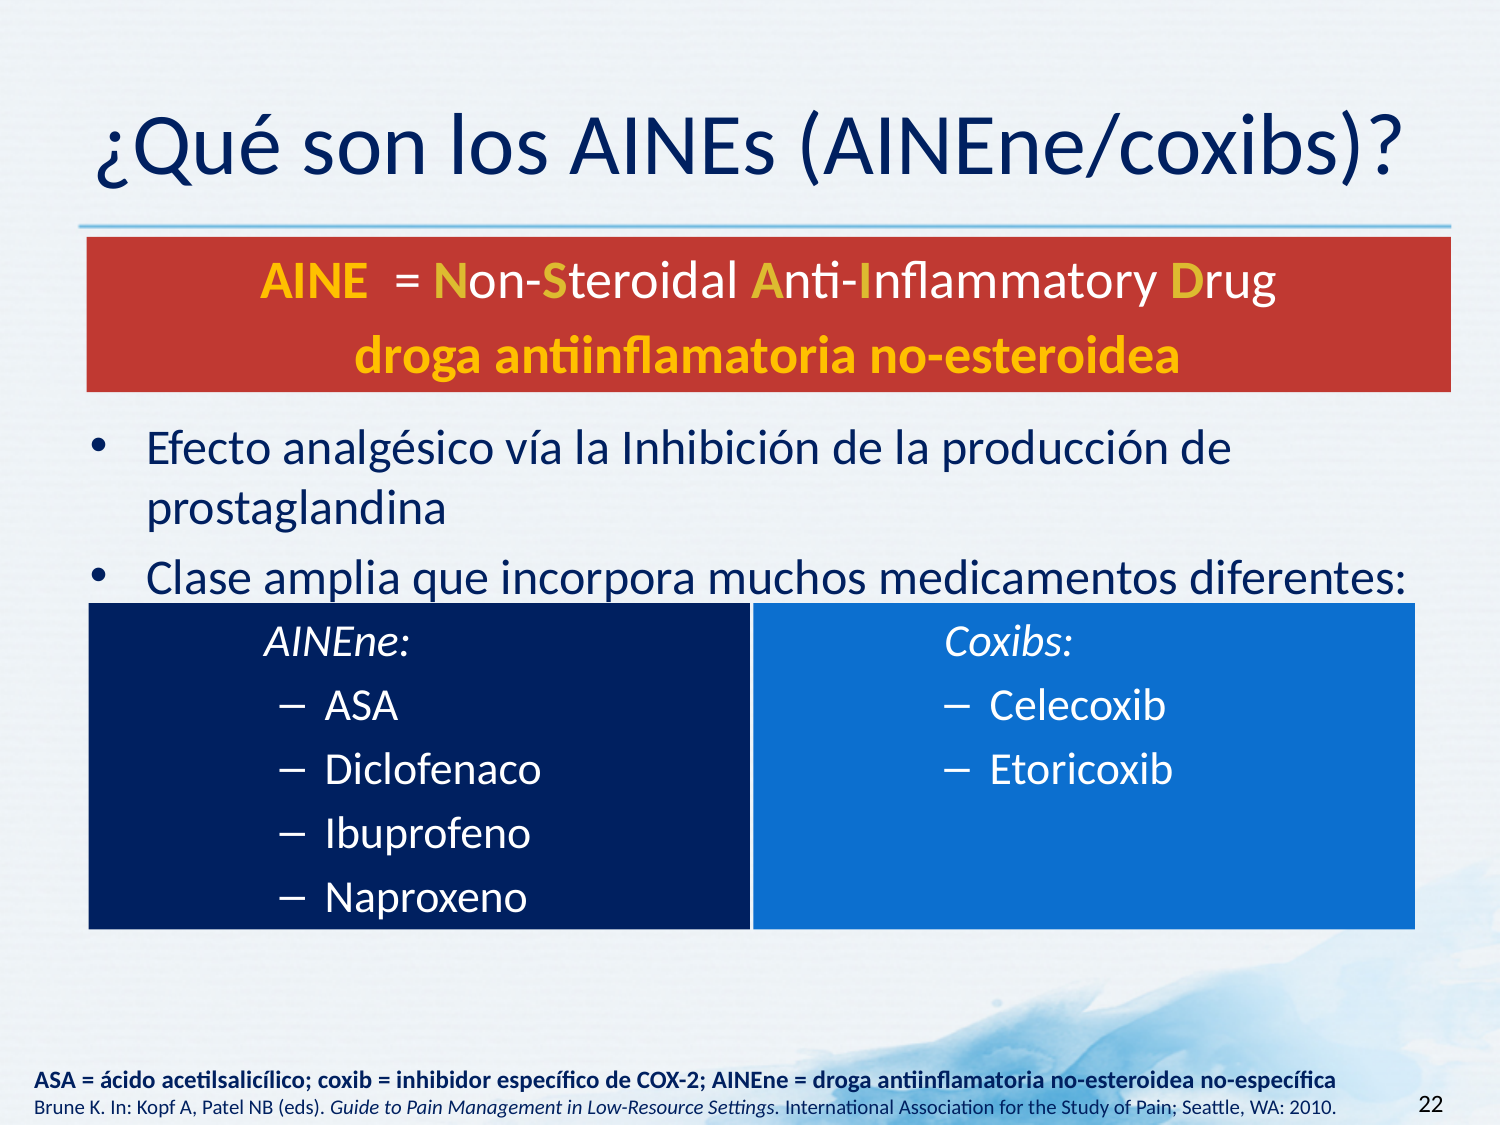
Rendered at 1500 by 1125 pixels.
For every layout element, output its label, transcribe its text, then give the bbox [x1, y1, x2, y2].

text_box Efecto analgésico vía la Inhibición de la producción de prostaglandina Clase amplia que incorpora muchos medicamentos diferentes: [74, 266, 1425, 1010]
picture [0, 0, 1500, 1125]
text_box ASA = ácido acetilsalicílico; coxib = inhibidor específico de COX-2; AINEne = droga antiinflamatoria no-esteroidea no-específica Brune K. In: Kopf A, Patel NB (eds). Guide to Pain Management in Low-Resource Settings. International Association for the Study of Pain; Seattle, WA: 2010. [19, 1056, 1500, 1125]
text_box Coxibs: Celecoxib Etoricoxib [753, 603, 1415, 930]
text_box AINEne: ASA Diclofenaco Ibuprofeno Naproxeno [88, 603, 750, 930]
text_box ¿Qué son los AINEs (AINEne/coxibs)? [74, 54, 1425, 242]
text_box AINE = Non-Steroidal Anti-Inflammatory Drug droga antiinflamatoria no-esteroidea [86, 236, 1451, 393]
